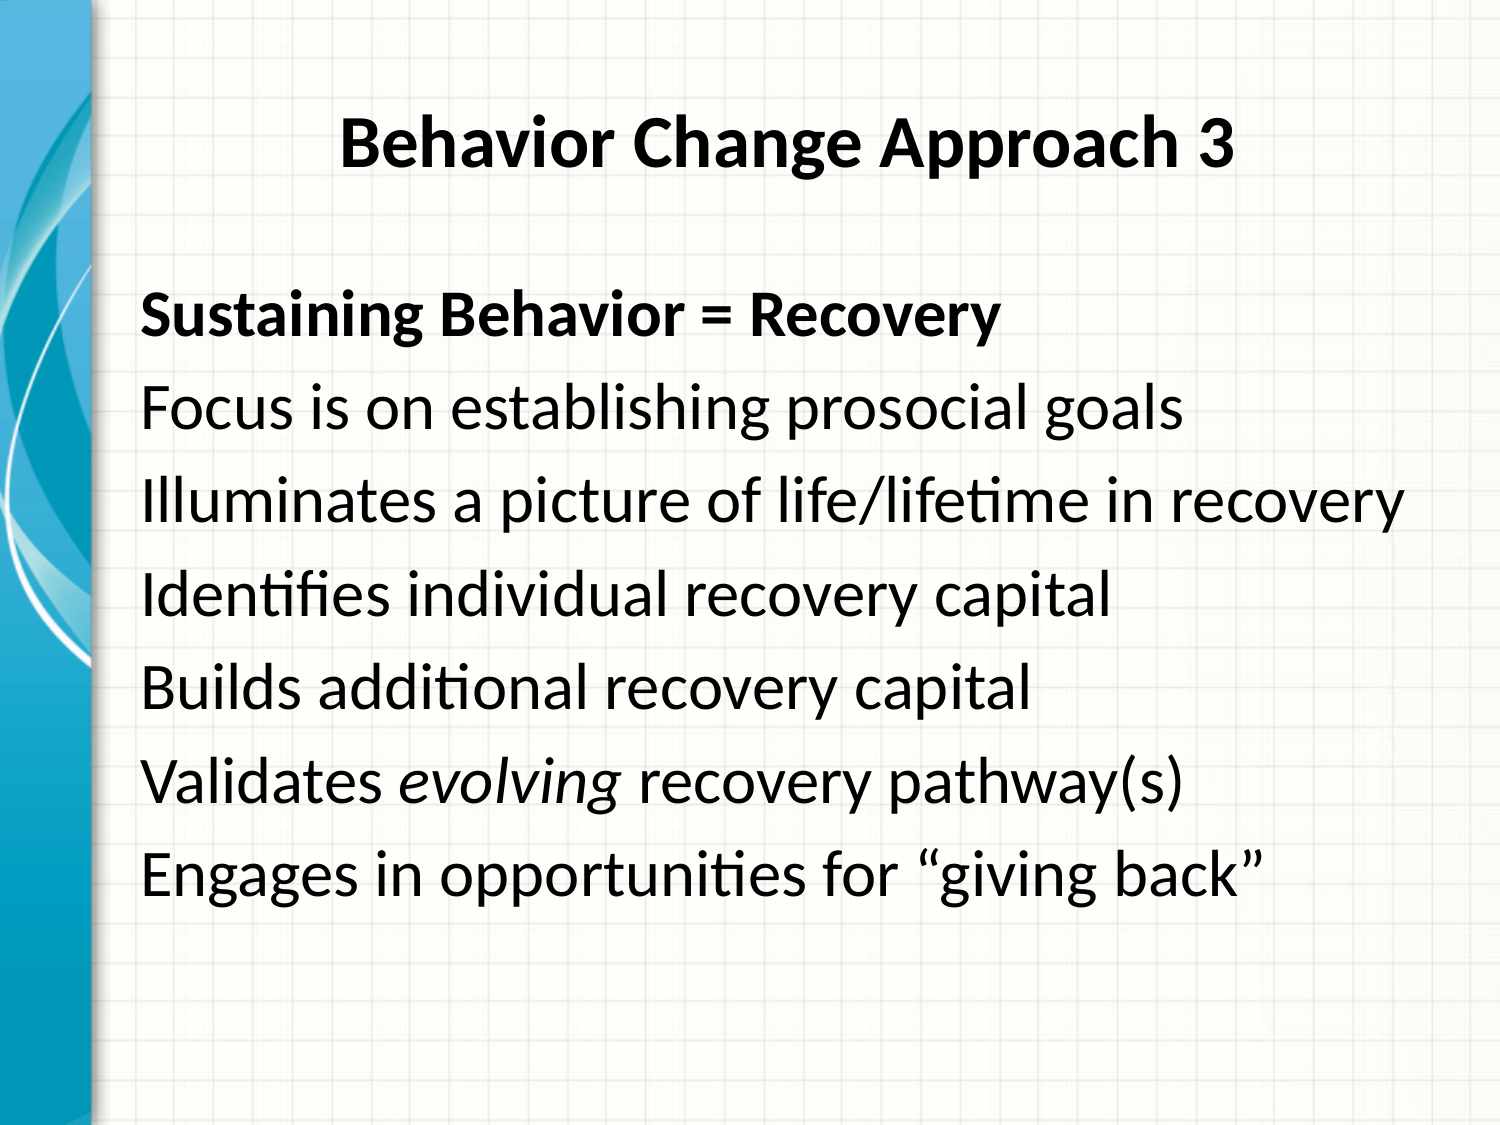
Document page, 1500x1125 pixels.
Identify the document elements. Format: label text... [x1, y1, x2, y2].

list Sustaining Behavior = Recovery Focus is on establishing prosocial goals Illuminates a picture of life/lifetime in recovery Identifies individual recovery capital Builds additional recovery capital Validates evolving recovery pathway(s) Engages in opportunities for “giving back” [125, 261, 1450, 967]
title Behavior Change Approach 3 [125, 44, 1450, 232]
picture [0, 0, 1500, 1125]
